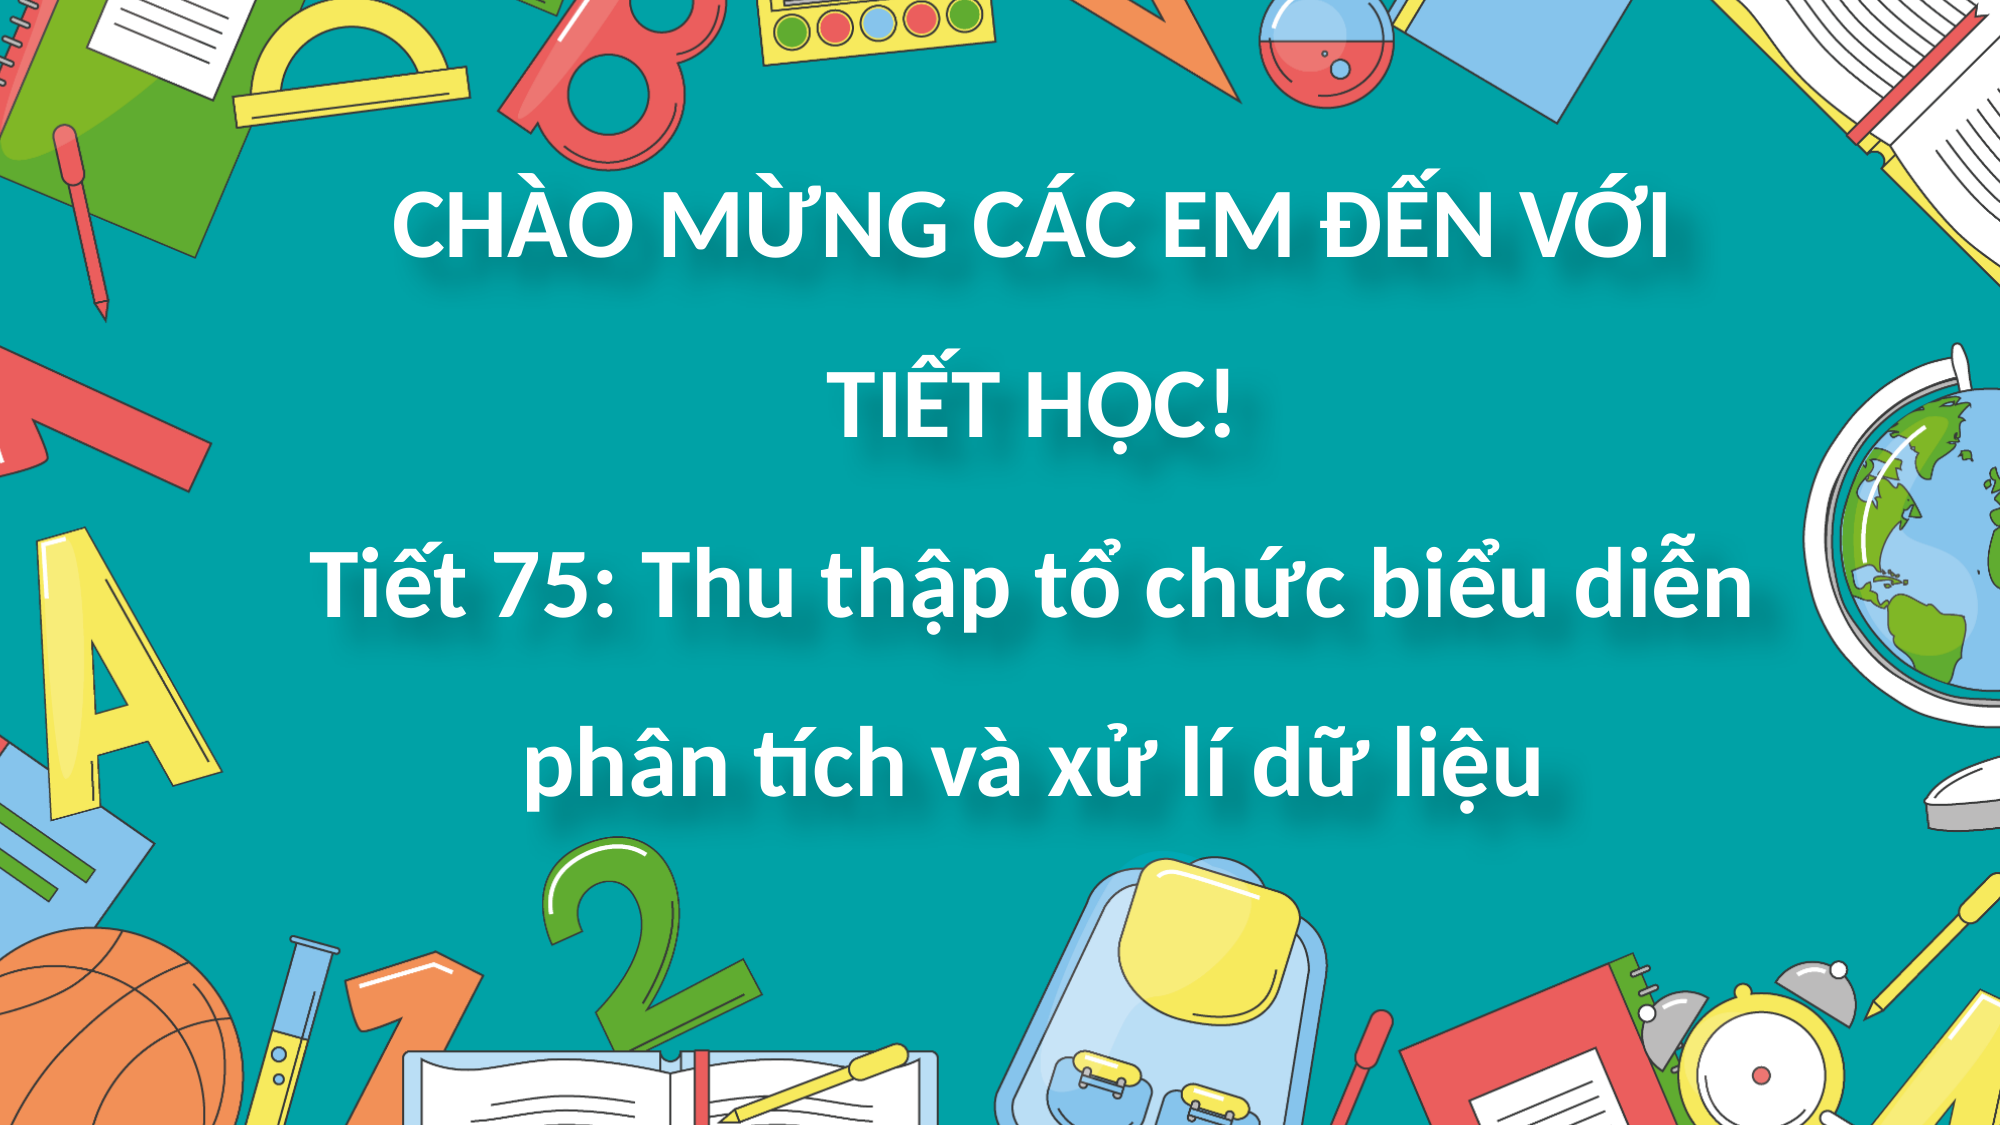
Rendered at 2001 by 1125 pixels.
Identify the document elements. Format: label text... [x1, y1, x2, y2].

text_box CHÀO MỪNG CÁC EM ĐẾN VỚI TIẾT HỌC! Tiết 75: Thu thập tổ chức biểu diễn phân tích và xử lí dữ liệu [288, 89, 1779, 825]
picture [0, 0, 2000, 1125]
